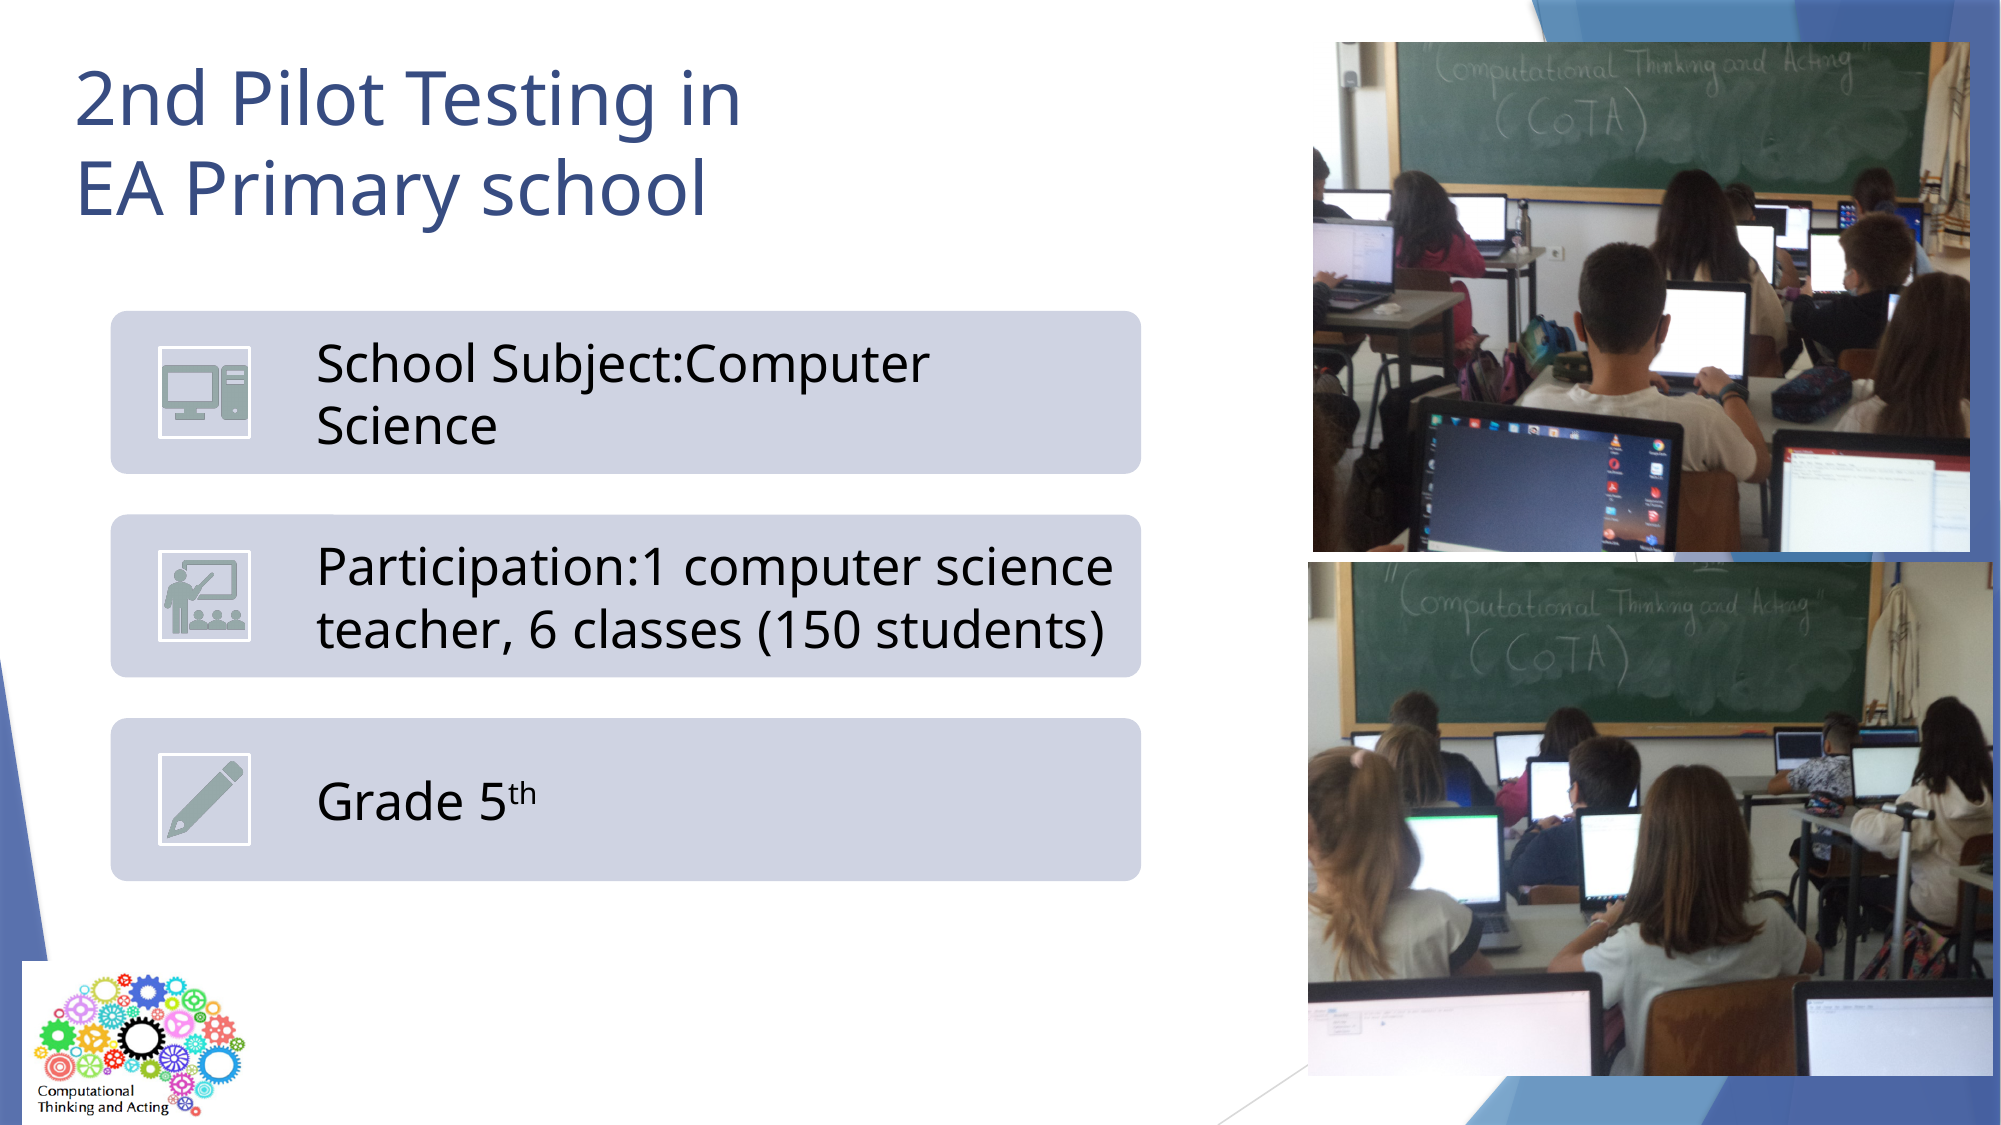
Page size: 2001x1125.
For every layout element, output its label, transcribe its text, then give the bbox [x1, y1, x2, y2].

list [110, 310, 1142, 882]
title 2nd Pilot Testing in EA Primary school [59, 42, 1171, 329]
picture [1307, 561, 1993, 1076]
picture [1312, 42, 1971, 553]
picture [21, 960, 254, 1125]
